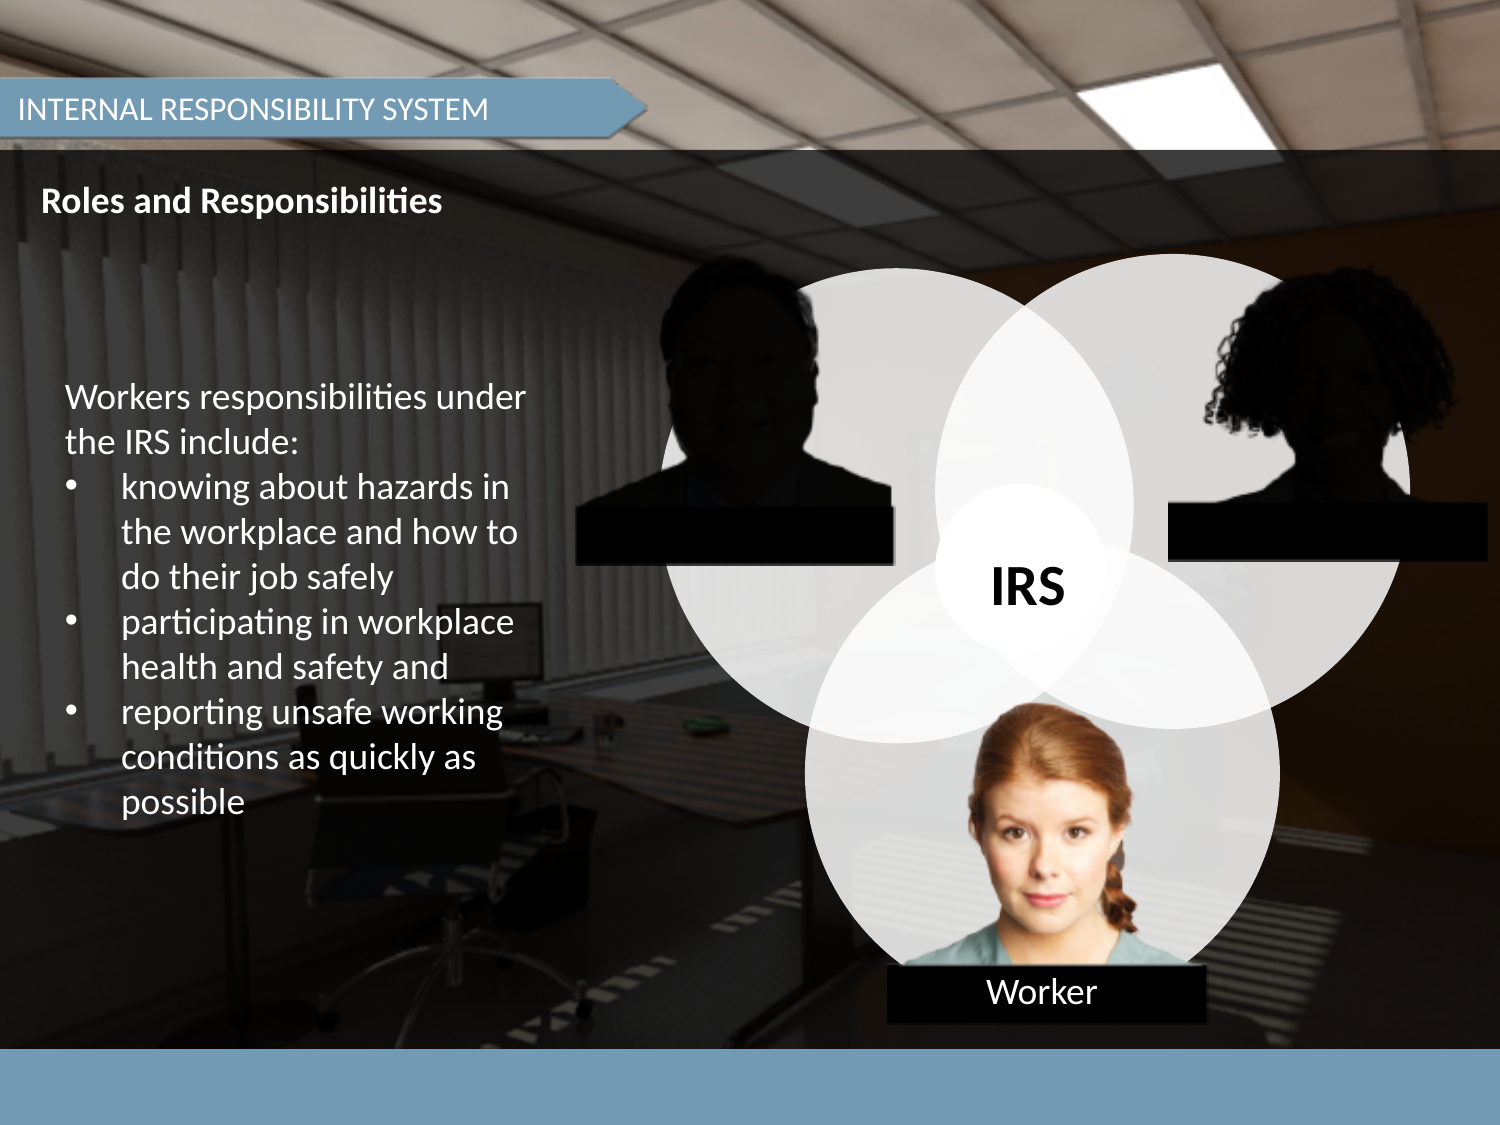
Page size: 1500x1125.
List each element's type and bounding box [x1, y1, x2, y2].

picture [0, 0, 1500, 1125]
text_box [658, 253, 1411, 1012]
